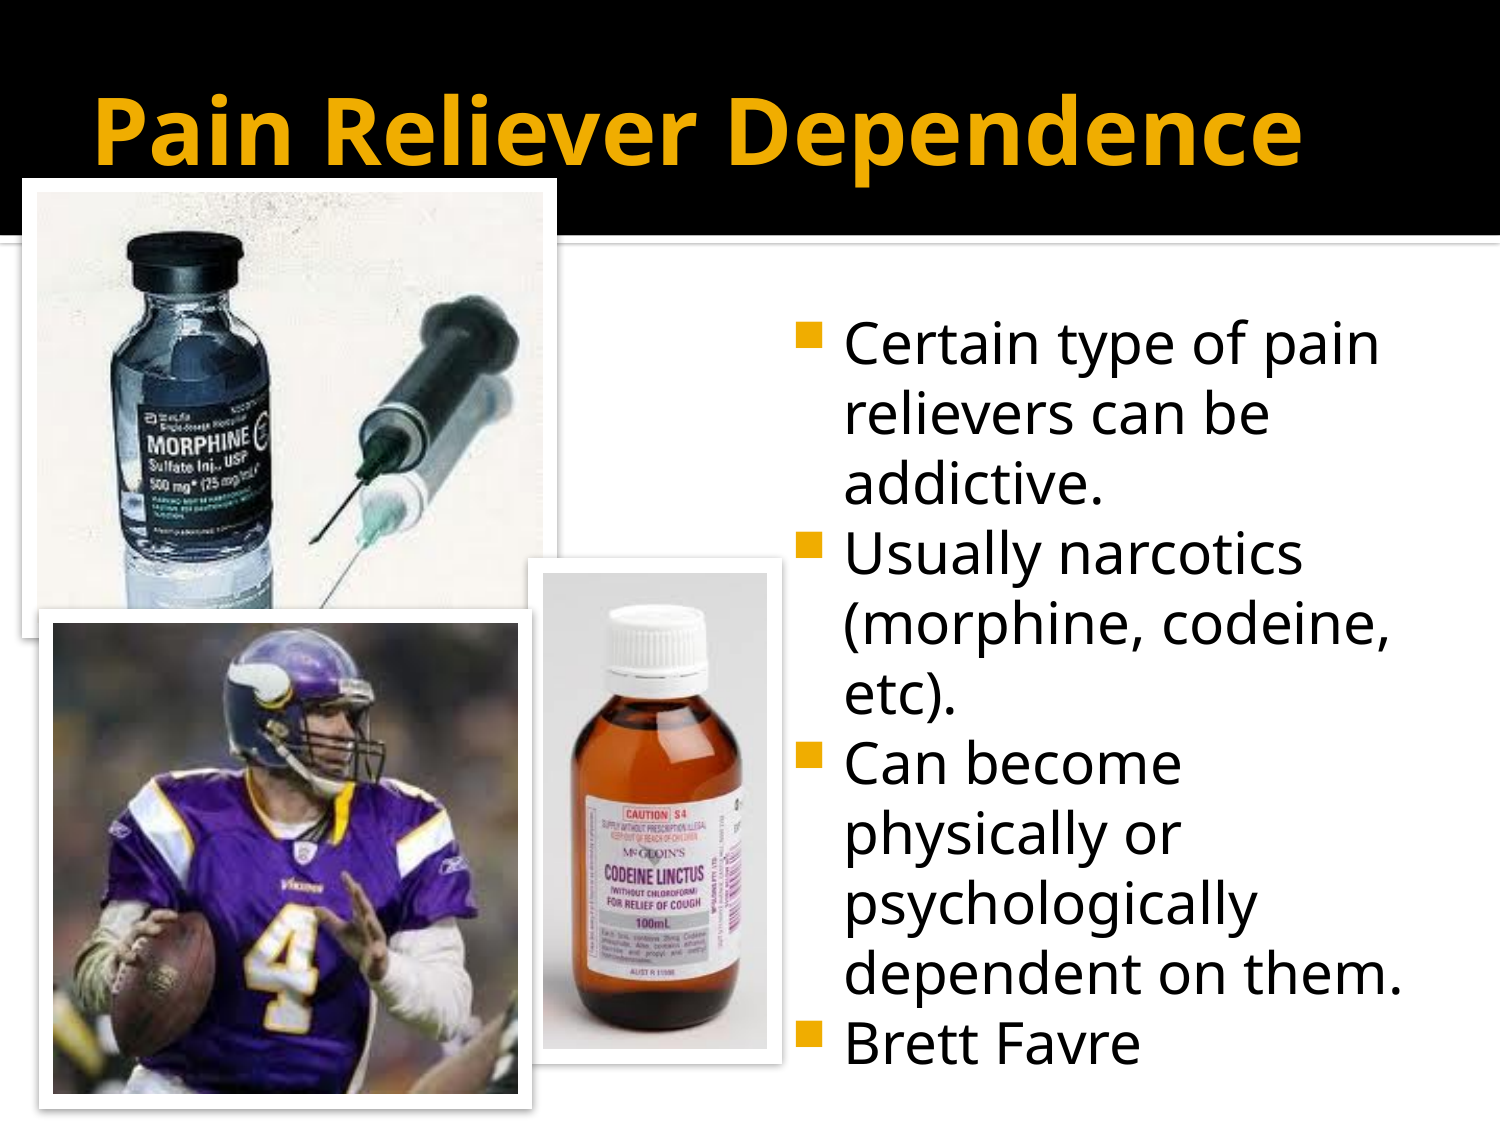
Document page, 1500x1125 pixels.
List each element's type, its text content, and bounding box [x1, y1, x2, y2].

title Pain Reliever Dependence [75, 24, 1425, 231]
list Certain type of pain relievers can be addictive. Usually narcotics (morphine, codeine, etc). Can become physically or psychologically dependent on them. Brett Favre [762, 291, 1425, 1050]
picture [36, 192, 768, 1095]
